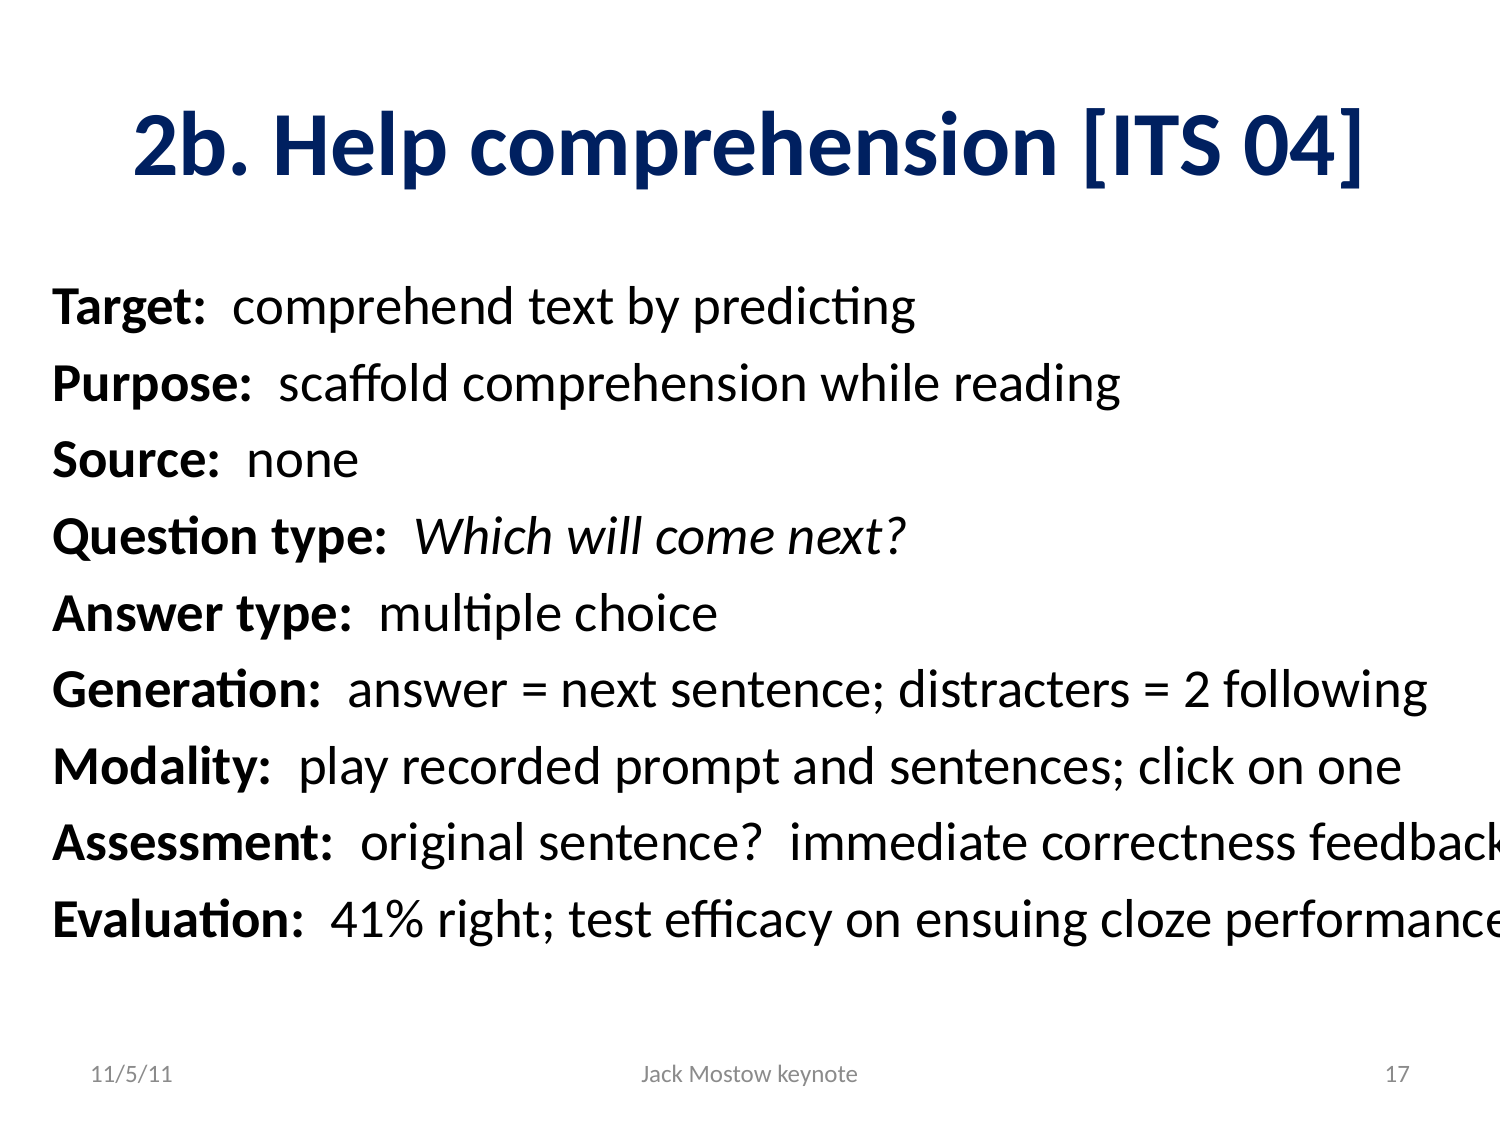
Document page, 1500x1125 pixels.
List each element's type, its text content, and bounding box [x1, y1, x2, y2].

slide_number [75, 1042, 425, 1103]
title 2b. Help comprehension [ITS 04] [75, 45, 1425, 233]
footer Jack Mostow keynote [512, 1042, 988, 1103]
list Target: comprehend text by predicting Purpose: scaffold comprehension while reading Source: none Question type: Which will come next? Answer type: multiple choice Generation: answer = next sentence; distracters = 2 following Modality: play recorded prompt and sentences; click on one Assessment: original sentence? immediate correctness feedback Evaluation: 41% right; test efficacy on ensuing cloze performance [37, 262, 1500, 1005]
slide_number 17 [1074, 1042, 1425, 1103]
